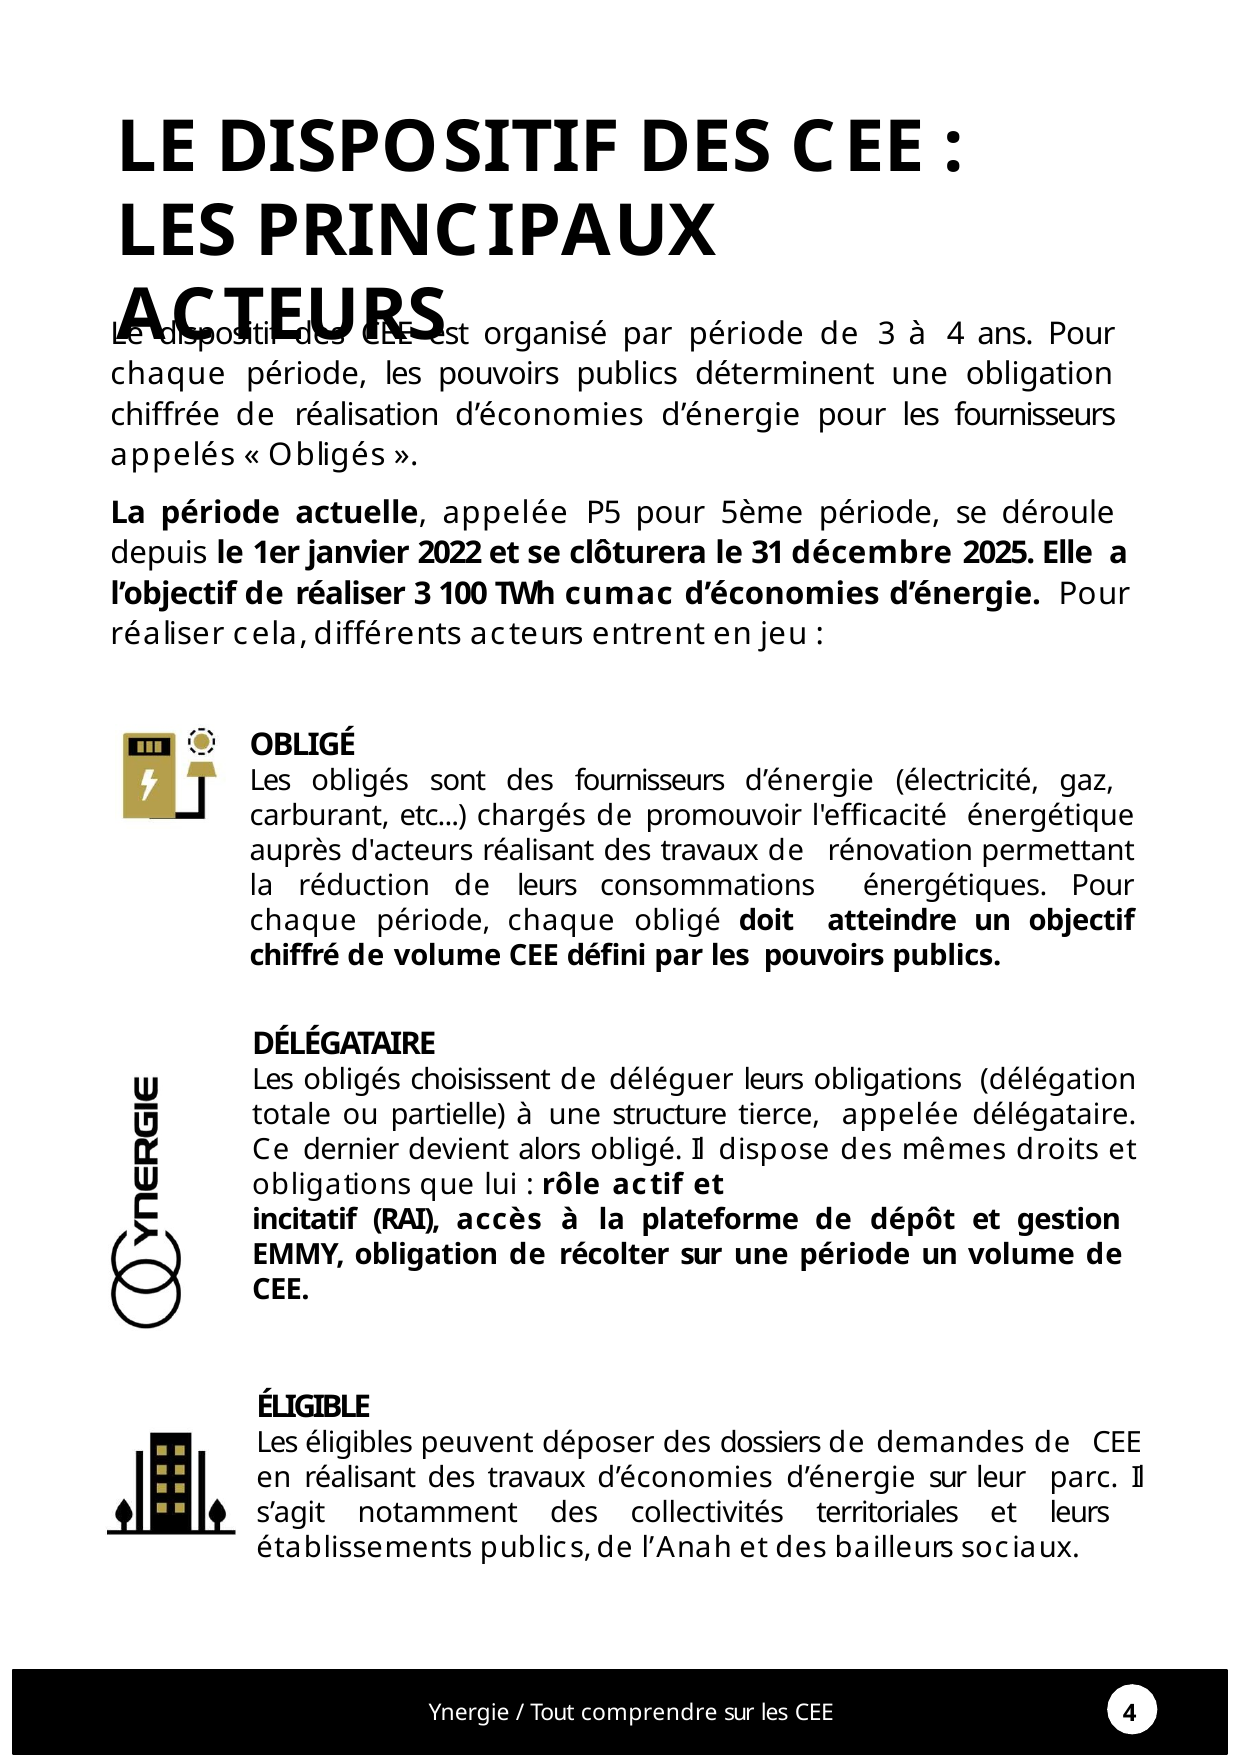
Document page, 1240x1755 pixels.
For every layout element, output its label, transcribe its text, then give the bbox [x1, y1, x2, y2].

picture [108, 1074, 186, 1332]
text_box Le dispositif des CEE est organisé par période de 3 à 4 ans. Pour chaque période, les pouvoirs publics déterminent une obligation chiffrée de réalisation d’économies d’énergie pour les fournisseurs appelés « Obligés ». La période actuelle, appelée P5 pour 5ème période, se déroule depuis le 1er janvier 2022 et se clôturera le 31 décembre 2025. Elle a l’objectif de réaliser 3 100 TWh cumac d’économies d’énergie. Pour réaliser cela, différents acteurs entrent en jeu : OBLIGÉ Les obligés sont des fournisseurs d’énergie (électricité, gaz, carburant, etc...) chargés de promouvoir l'efficacité énergétique auprès d'acteurs réalisant des travaux de rénovation permettant la réduction de leurs consommations énergétiques. Pour chaque période, chaque obligé doit atteindre un objectif chiffré de volume CEE défini par les pouvoirs publics. DÉLÉGATAIRE Les obligés choisissent de déléguer leurs obligations (délégation totale ou partielle) à une structure tierce, appelée délégataire. Ce dernier devient alors obligé. Il dispose des mêmes droits et obligations que lui : rôle actif et incitatif (RAI), accès à la plateforme de dépôt et gestion EMMY, obligation de récolter sur une période un volume de CEE. ÉLIGIBLE Les éligibles peuvent déposer des dossiers de demandes de CEE en réalisant des travaux d’économies d’énergie sur leur parc. Il s’agit notamment des collectivités territoriales et leurs établissements publics, de l’Anah et des bailleurs sociaux. [108, 307, 1142, 1564]
picture [104, 1426, 237, 1536]
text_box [11, 1668, 1229, 1755]
picture [115, 723, 226, 829]
title LE DISPOSITIF DES CEE : LES PRINCIPAUX ACTEURS [114, 95, 989, 307]
